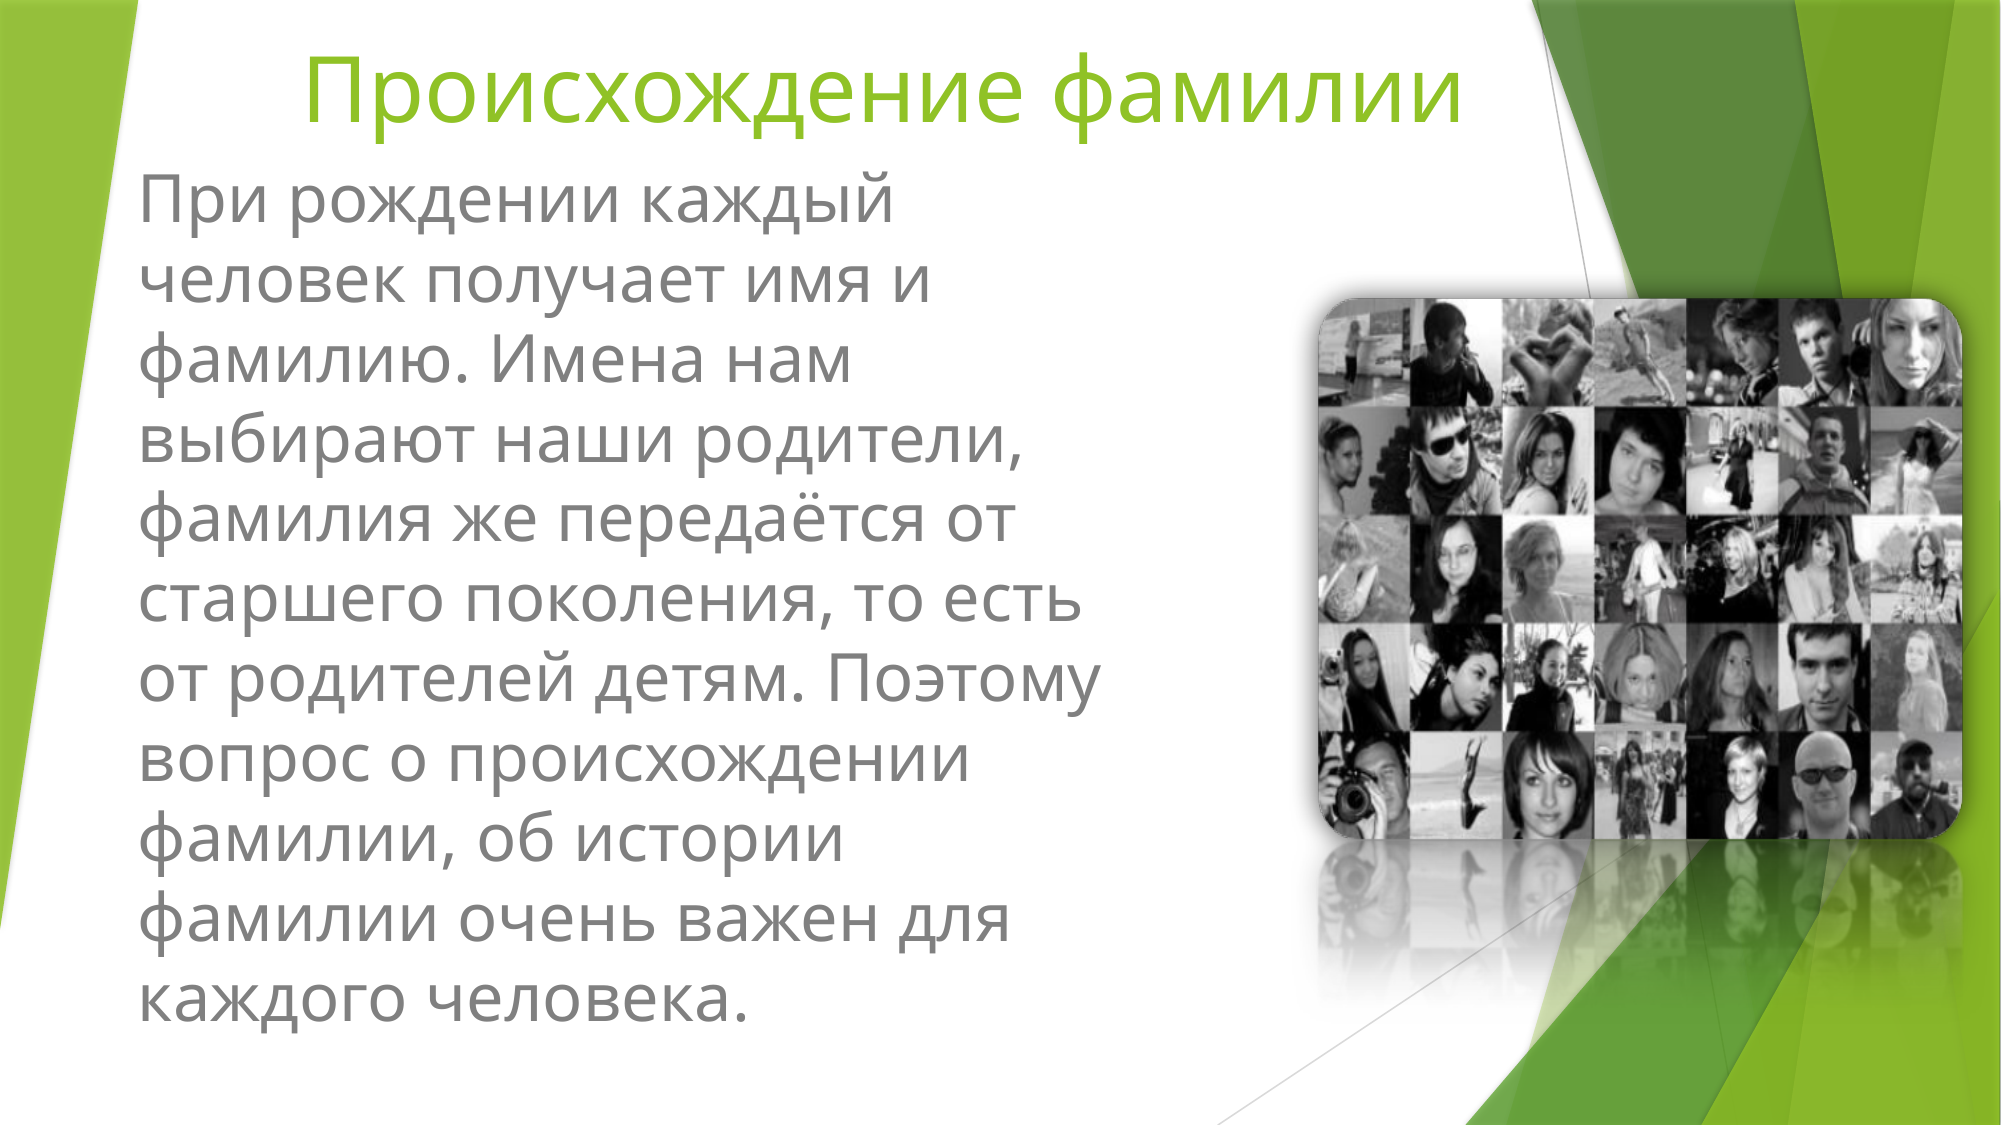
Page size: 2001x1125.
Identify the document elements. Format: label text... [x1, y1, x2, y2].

picture [1312, 296, 1969, 1125]
title Происхождение фамилии [246, 0, 1522, 149]
subtitle При рождении каждый человек получает имя и фамилию. Имена нам выбирают наши родители, фамилия же передаётся от старшего поколения, то есть от родителей детям. Поэтому вопрос о происхождении фамилии, об истории фамилии очень важен для каждого человека. [122, 147, 1147, 1070]
